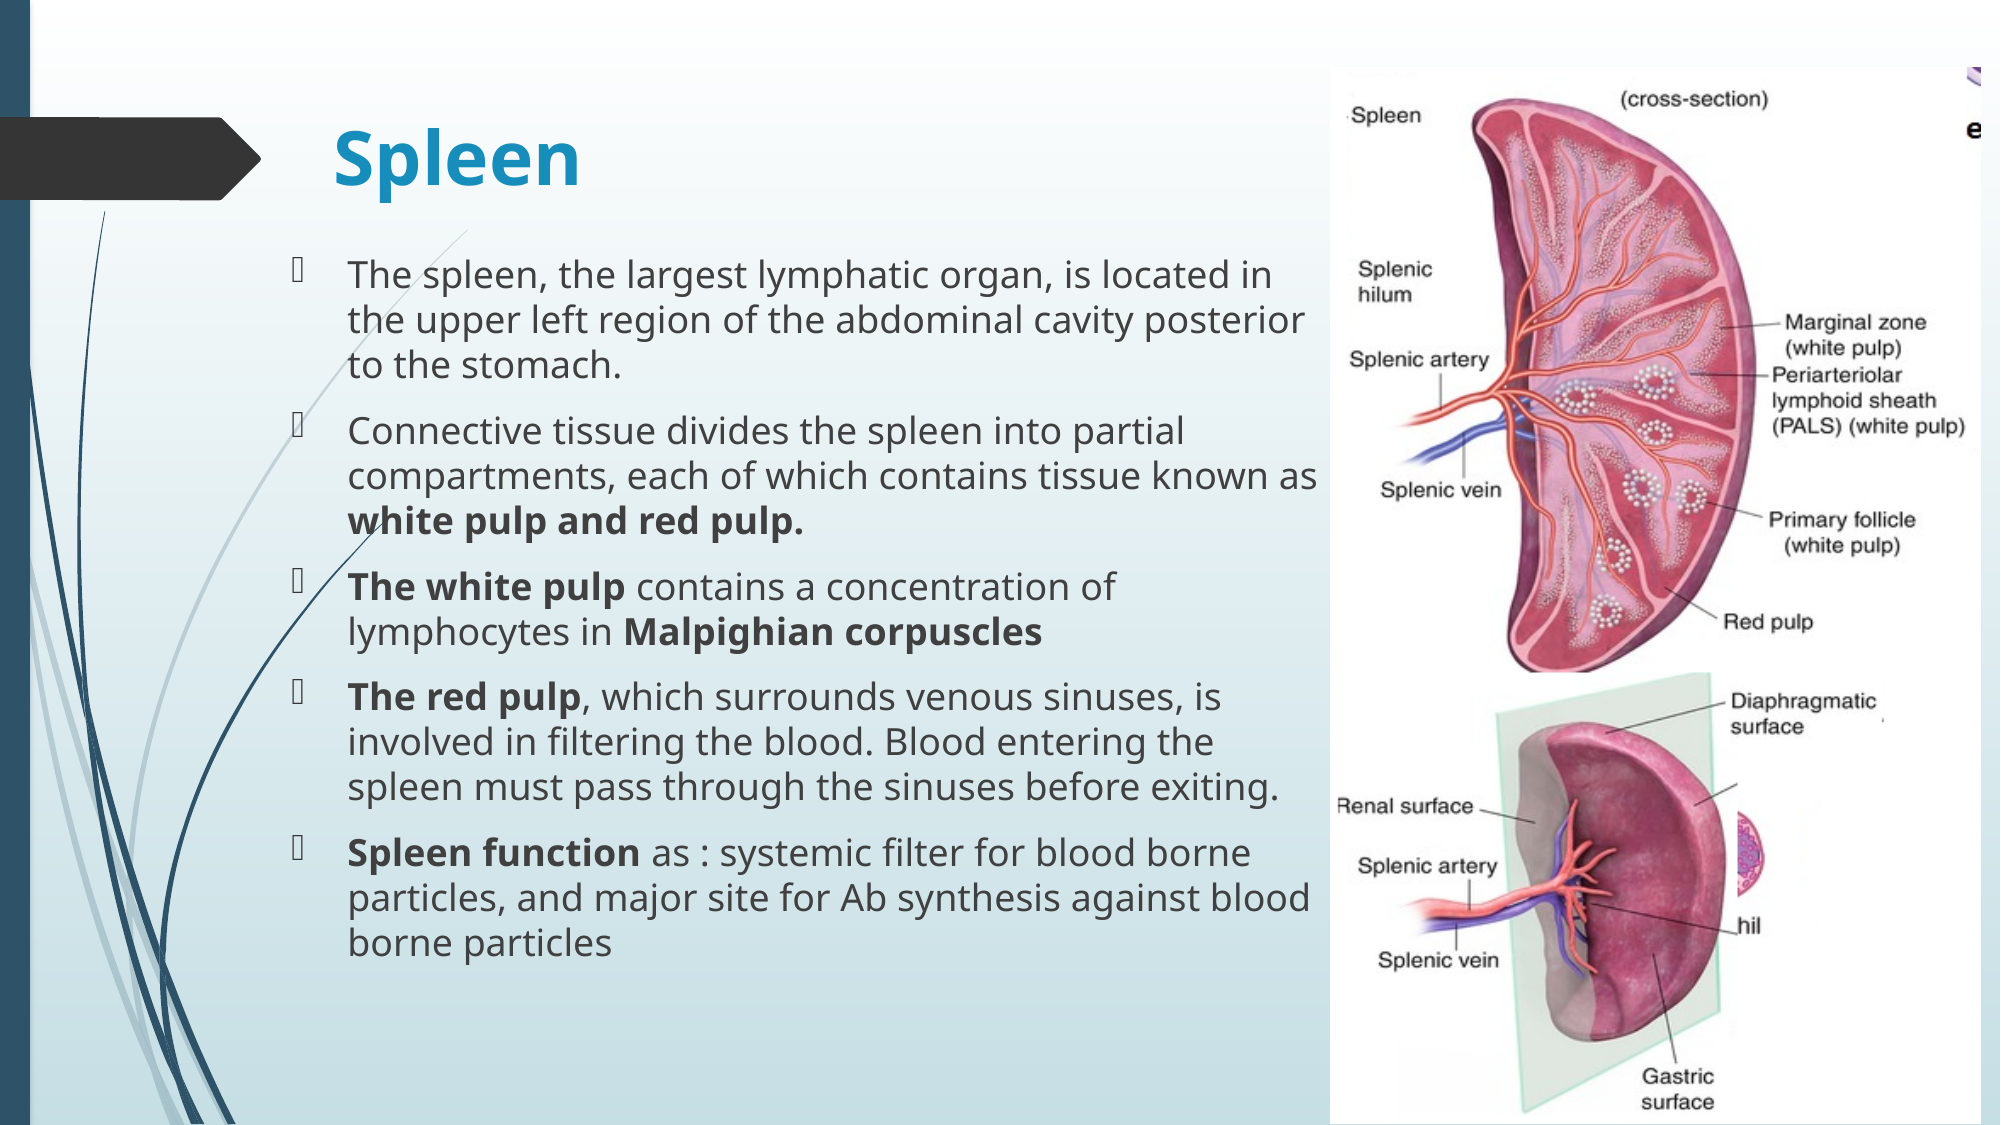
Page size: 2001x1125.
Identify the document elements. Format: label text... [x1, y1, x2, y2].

title Spleen [318, 102, 1325, 243]
picture [1329, 67, 1982, 1125]
list The spleen, the largest lymphatic organ, is located in the upper left region of the abdominal cavity posterior to the stomach. Connective tissue divides the spleen into partial compartments, each of which contains tissue known as white pulp and red pulp. The white pulp contains a concentration of lymphocytes in Malpighian corpuscles The red pulp, which surrounds venous sinuses, is involved in filtering the blood. Blood entering the spleen must pass through the sinuses before exiting. Spleen function as : systemic filter for blood borne particles, and major site for Ab synthesis against blood borne particles [276, 243, 1325, 1105]
